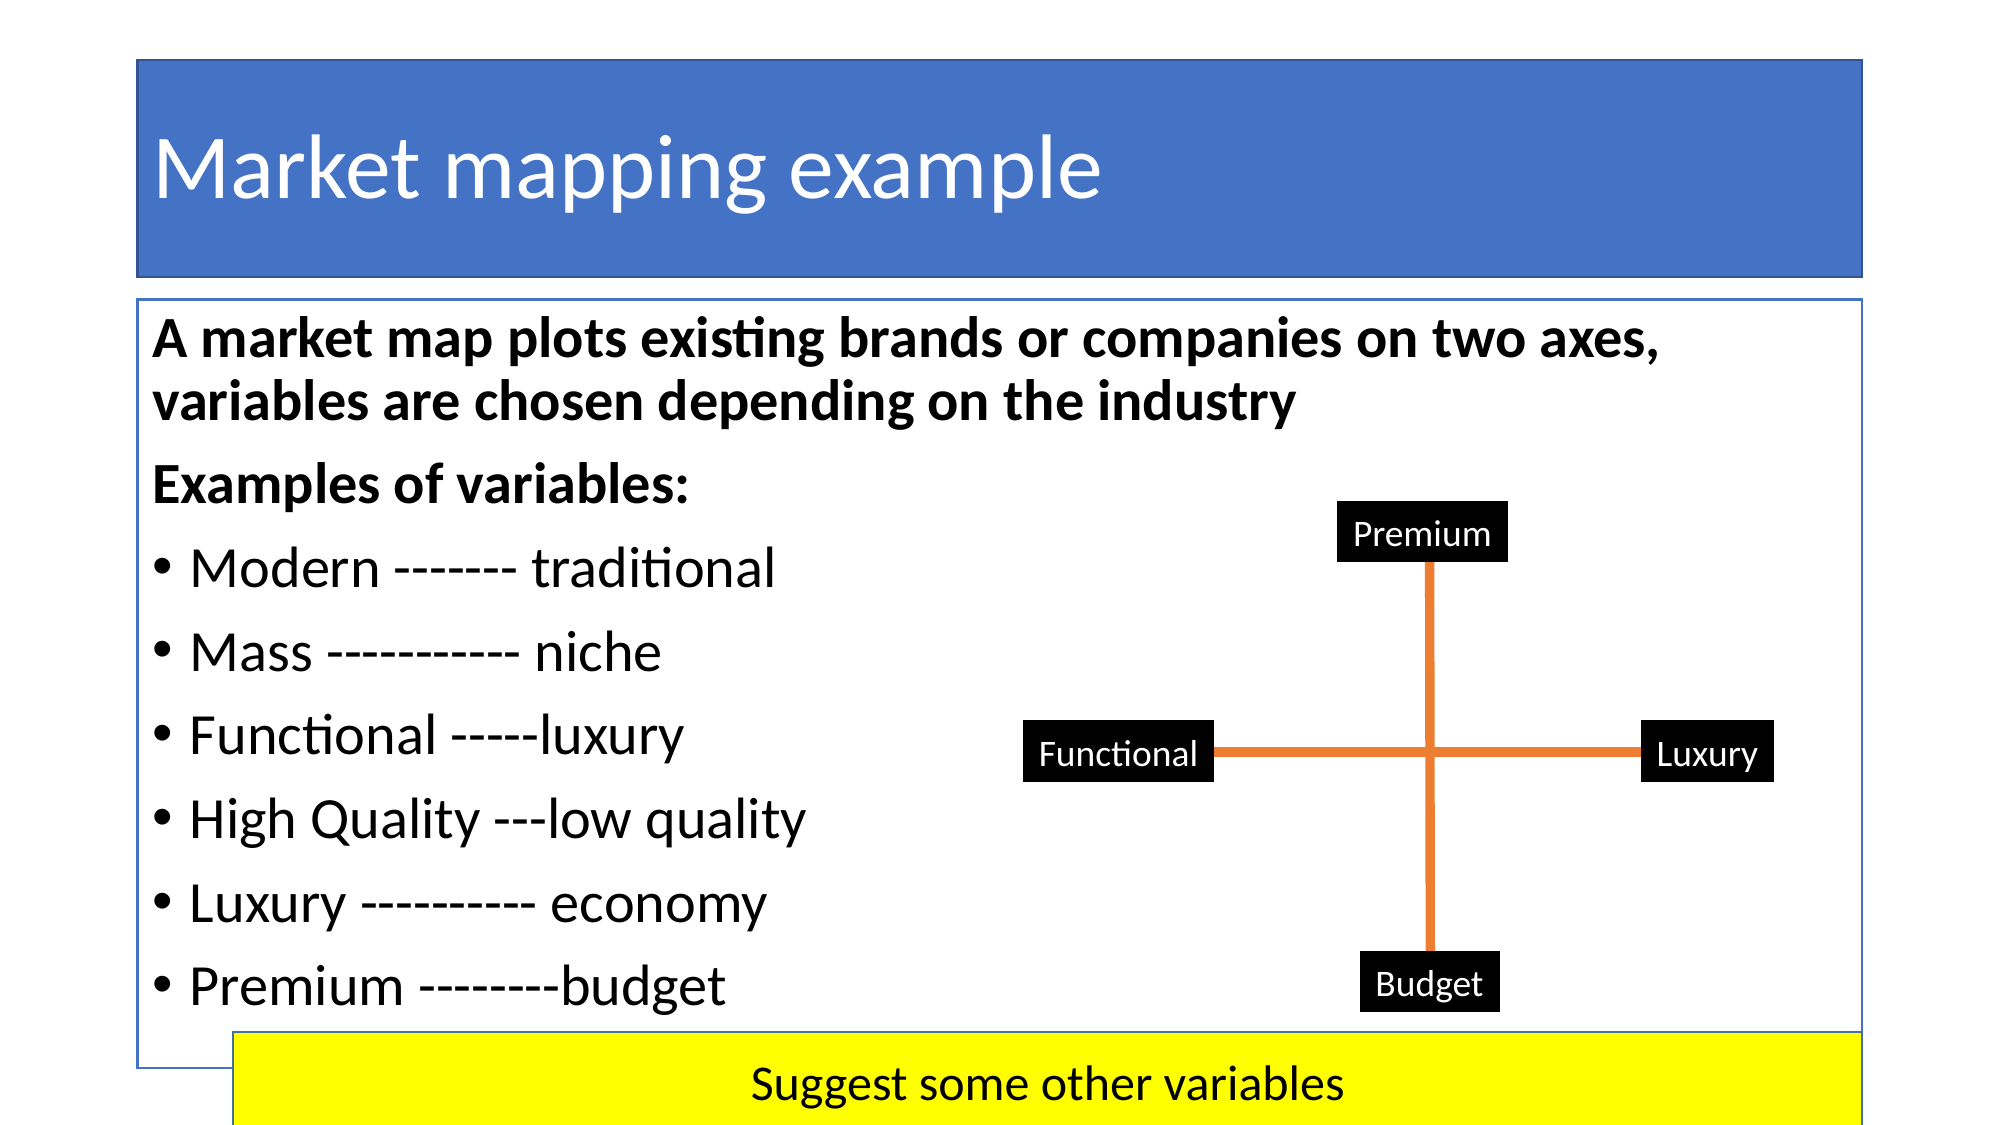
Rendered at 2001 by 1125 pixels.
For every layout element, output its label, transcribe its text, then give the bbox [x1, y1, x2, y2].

title Market mapping example [136, 59, 1863, 278]
list A market map plots existing brands or companies on two axes, variables are chosen depending on the industry Examples of variables: Modern ------- traditional Mass ----------- niche Functional -----luxury High Quality ---low quality Luxury ---------- economy Premium --------budget [136, 298, 1863, 1069]
text_box Suggest some other variables [232, 1031, 1863, 1125]
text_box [1022, 501, 1774, 1013]
